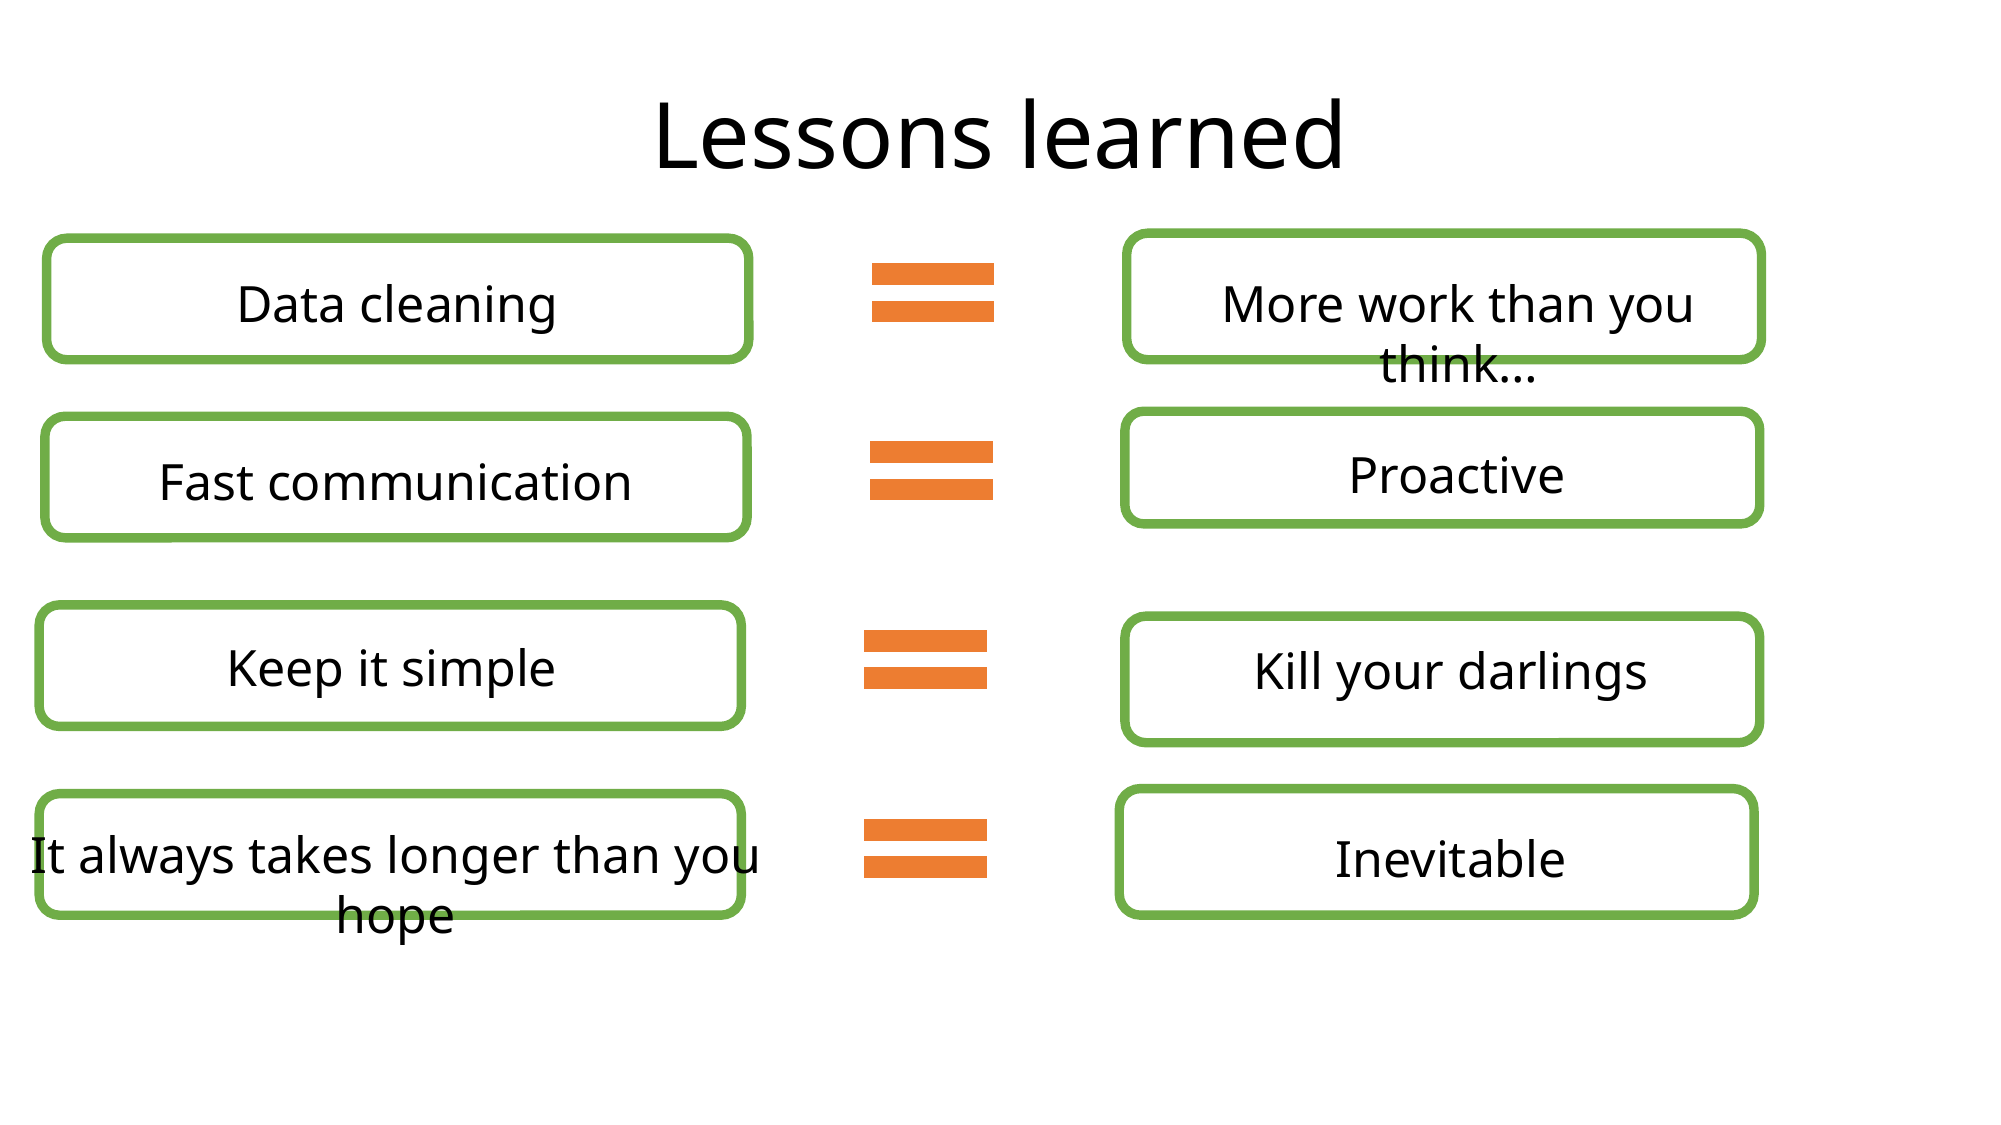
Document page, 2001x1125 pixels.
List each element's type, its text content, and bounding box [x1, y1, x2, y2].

text_box Kill your darlings [1164, 631, 1739, 707]
text_box [867, 438, 996, 466]
text_box [1125, 232, 1763, 361]
text_box [861, 664, 990, 692]
text_box [38, 603, 743, 629]
text_box [861, 853, 990, 881]
text_box Proactive [1170, 435, 1744, 511]
text_box More work than you think… [1171, 265, 1746, 400]
title Lessons learned [137, 59, 1863, 217]
text_box [867, 476, 996, 504]
text_box [861, 816, 990, 844]
text_box [38, 792, 743, 816]
text_box [45, 237, 750, 361]
text_box [869, 260, 998, 288]
text_box [1118, 787, 1756, 917]
text_box [38, 705, 743, 728]
text_box Data cleaning [69, 265, 727, 340]
text_box [1123, 615, 1761, 744]
text_box Fast communication [67, 443, 725, 518]
text_box It always takes longer than you hope [2, 816, 790, 952]
text_box Inevitable [1164, 820, 1739, 896]
text_box [43, 415, 749, 539]
text_box [861, 627, 990, 655]
text_box Keep it simple [30, 629, 754, 705]
text_box [1123, 410, 1761, 525]
text_box [869, 297, 998, 326]
